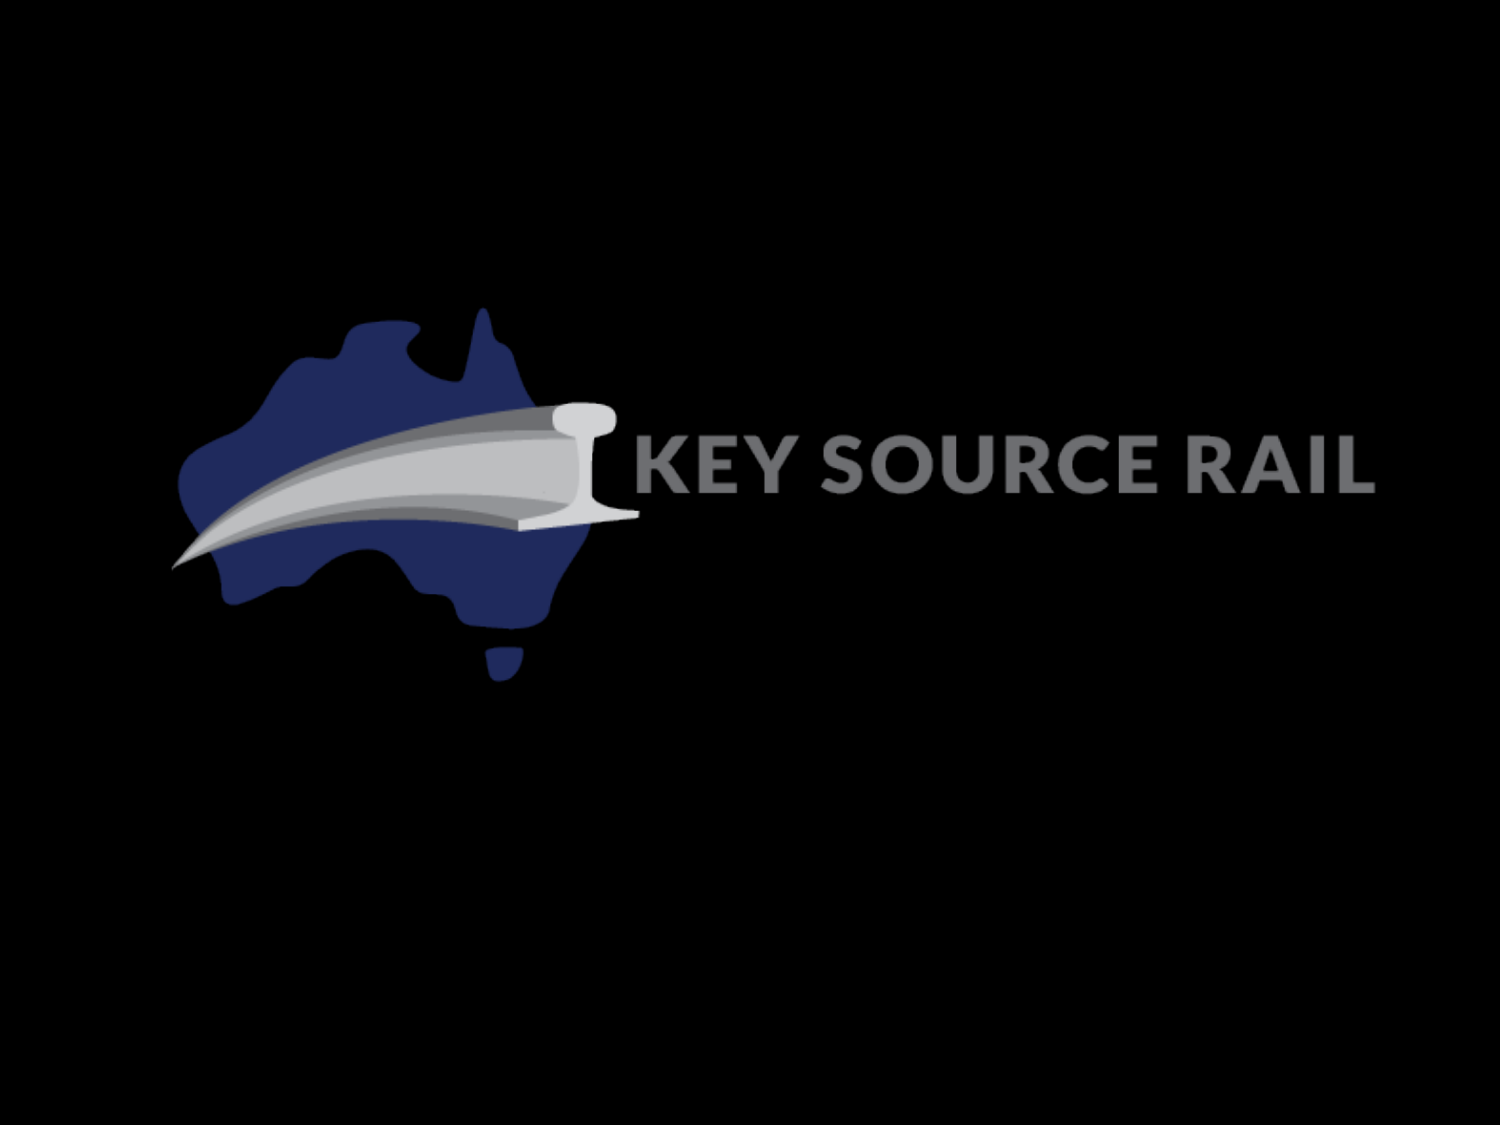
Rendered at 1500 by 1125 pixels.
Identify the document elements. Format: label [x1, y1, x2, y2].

picture [149, 278, 1401, 700]
